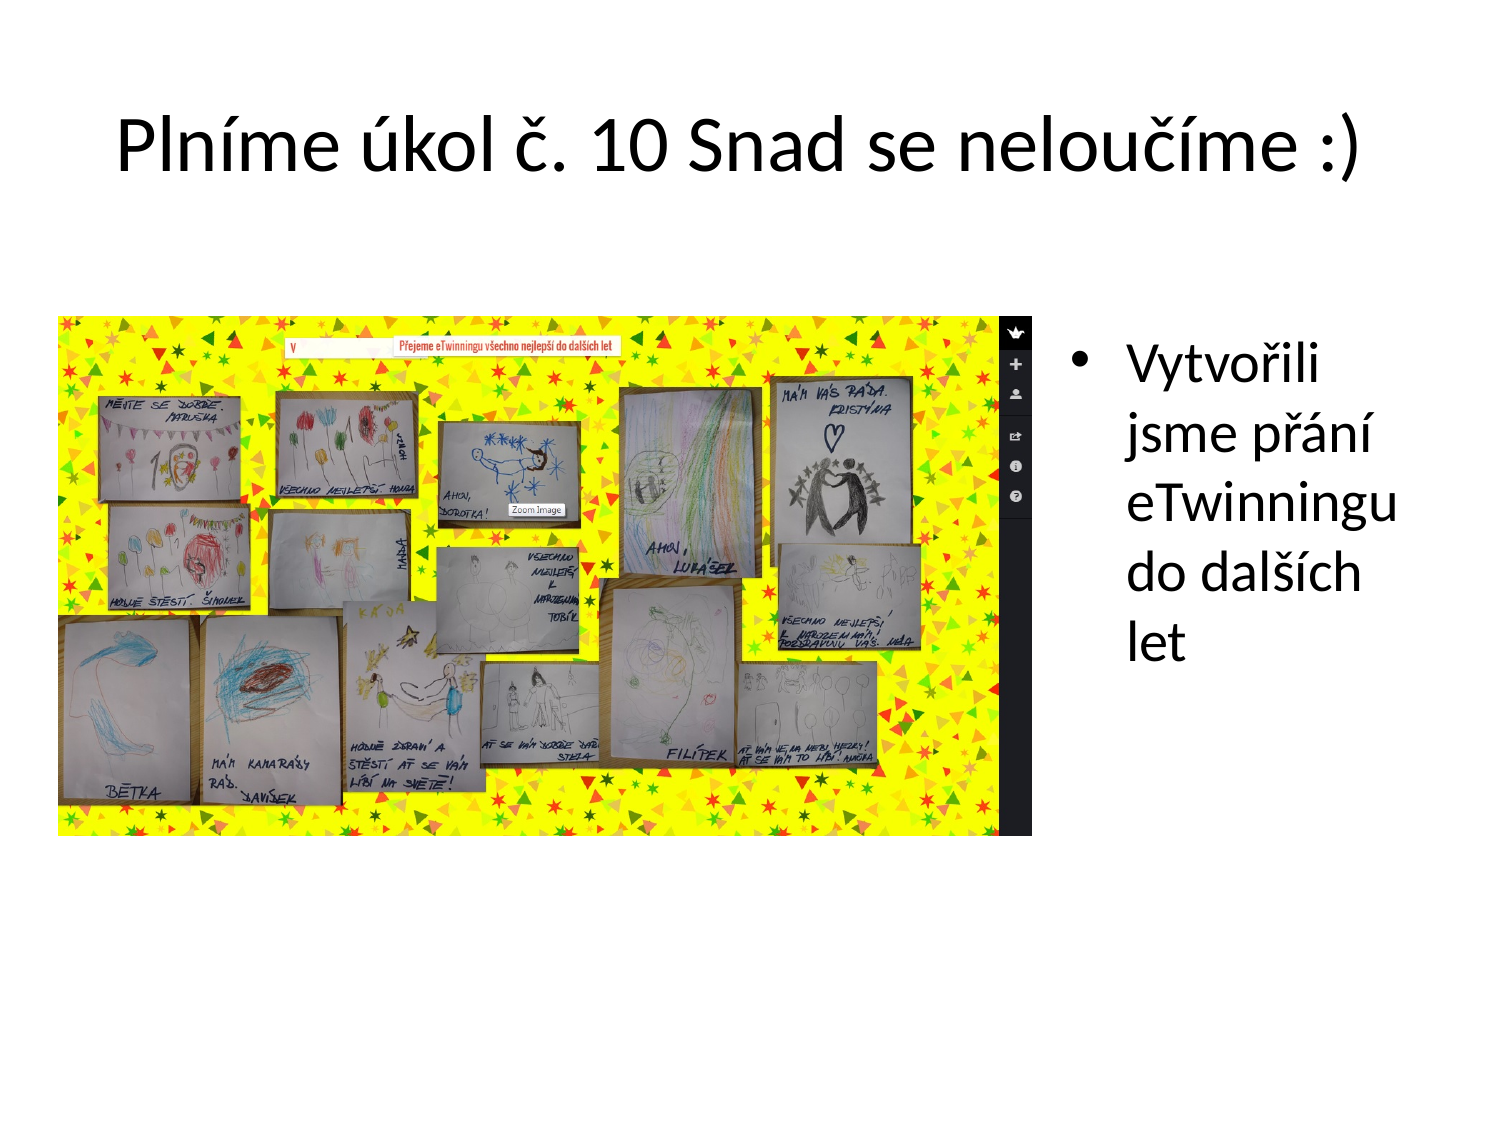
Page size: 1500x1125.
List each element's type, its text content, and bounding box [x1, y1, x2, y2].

title Plníme úkol č. 10 Snad se neloučíme :) [75, 45, 1425, 233]
list Vytvořili jsme přání eTwinningu do dalších let [1054, 316, 1442, 821]
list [58, 316, 1032, 837]
